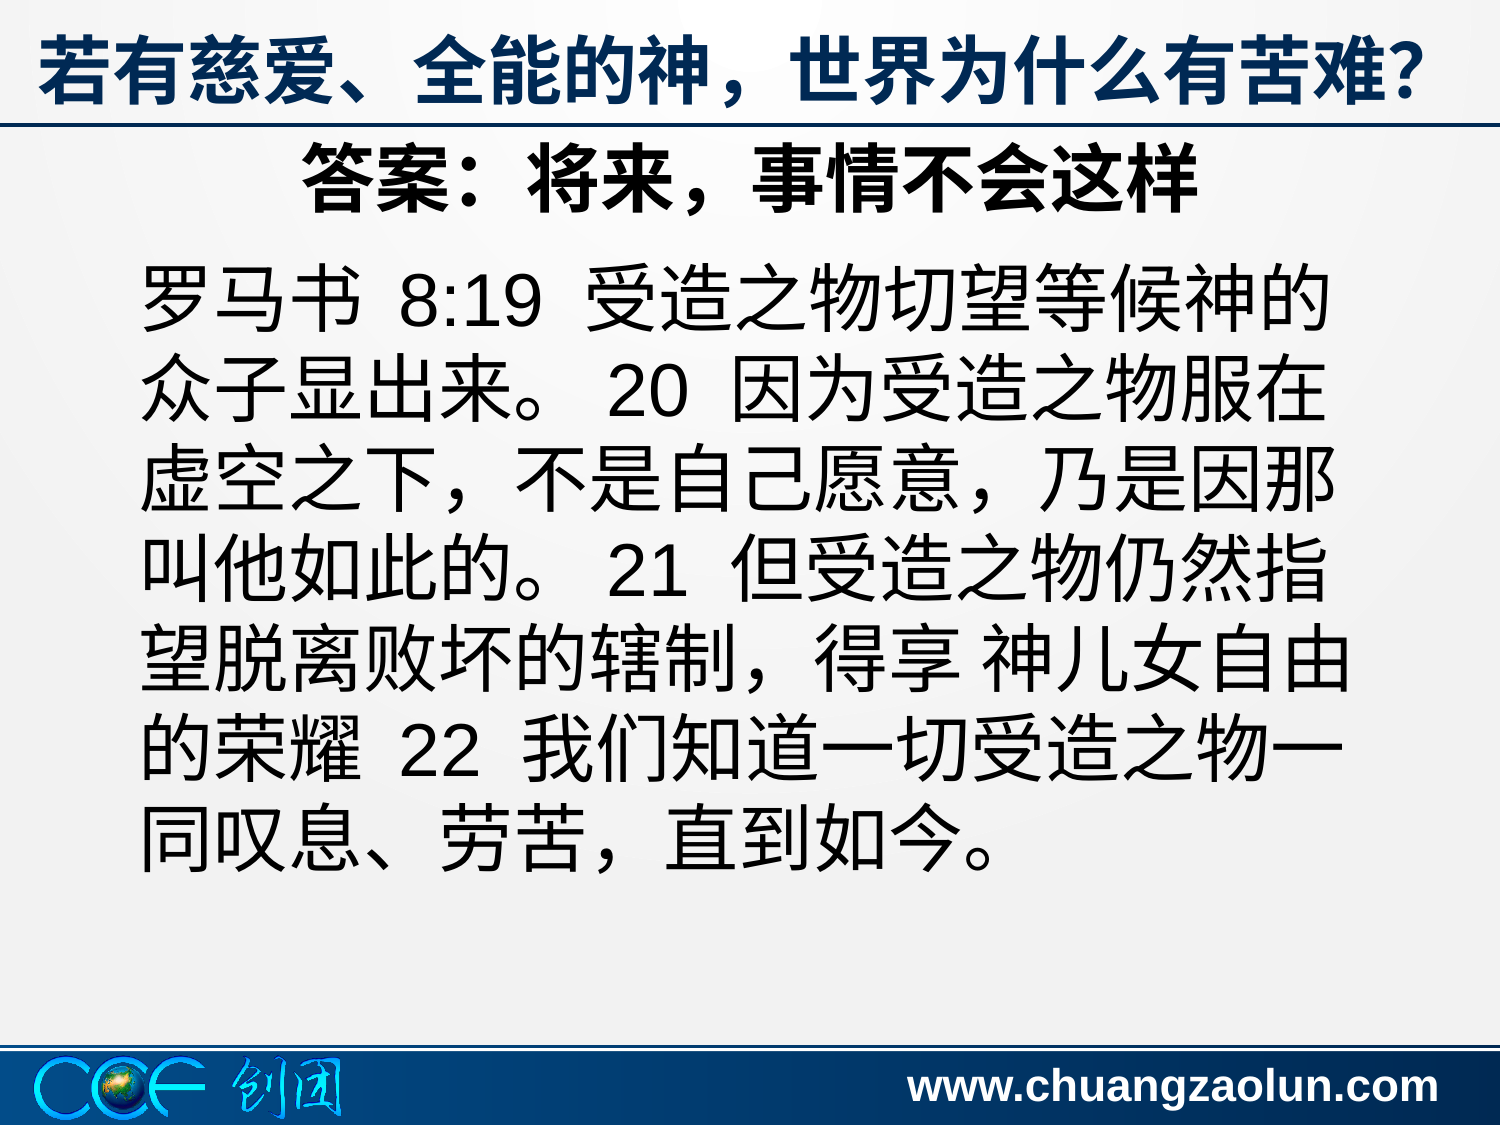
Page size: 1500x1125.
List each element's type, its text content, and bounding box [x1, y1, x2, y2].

picture [29, 1051, 344, 1125]
title 若有慈爱、全能的神，世界为什么有苦难？ 答案：将来，事情不会这样 [0, 26, 1500, 233]
list 罗马书 8:19 受造之物切望等候神的众子显出来。20 因为受造之物服在虚空之下，不是自己愿意，乃是因那叫他如此的。21 但受造之物仍然指望脱离败坏的辖制，得享 神儿女自由的荣耀 22 我们知道一切受造之物一同叹息、劳苦，直到如今。 [123, 243, 1400, 897]
